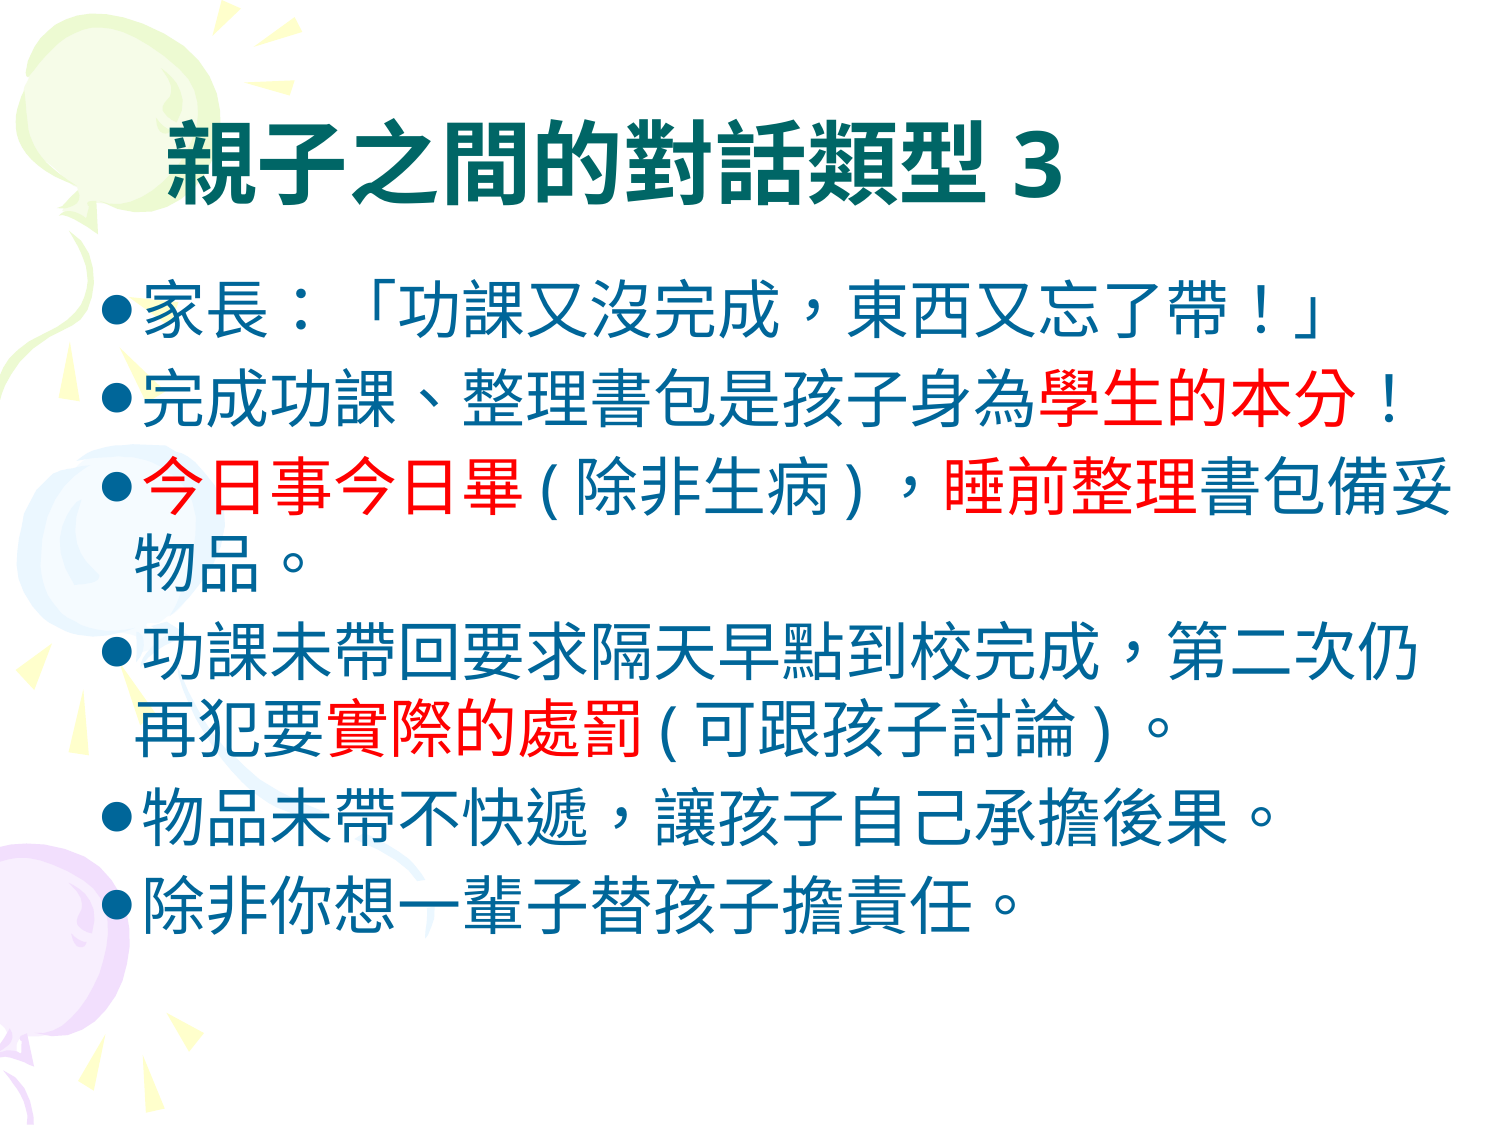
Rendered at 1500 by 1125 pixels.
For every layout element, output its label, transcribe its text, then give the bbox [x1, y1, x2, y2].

list 家長：「功課又沒完成，東西又忘了帶！」 完成功課、整理書包是孩子身為學生的本分！ 今日事今日畢(除非生病)，睡前整理書包備妥物品。 功課未帶回要求隔天早點到校完成，第二次仍再犯要實際的處罰(可跟孩子討論)。 物品未帶不快遞，讓孩子自己承擔後果。 除非你想一輩子替孩子擔責任。 [75, 262, 1471, 1005]
title 親子之間的對話類型3 [150, 45, 1425, 233]
